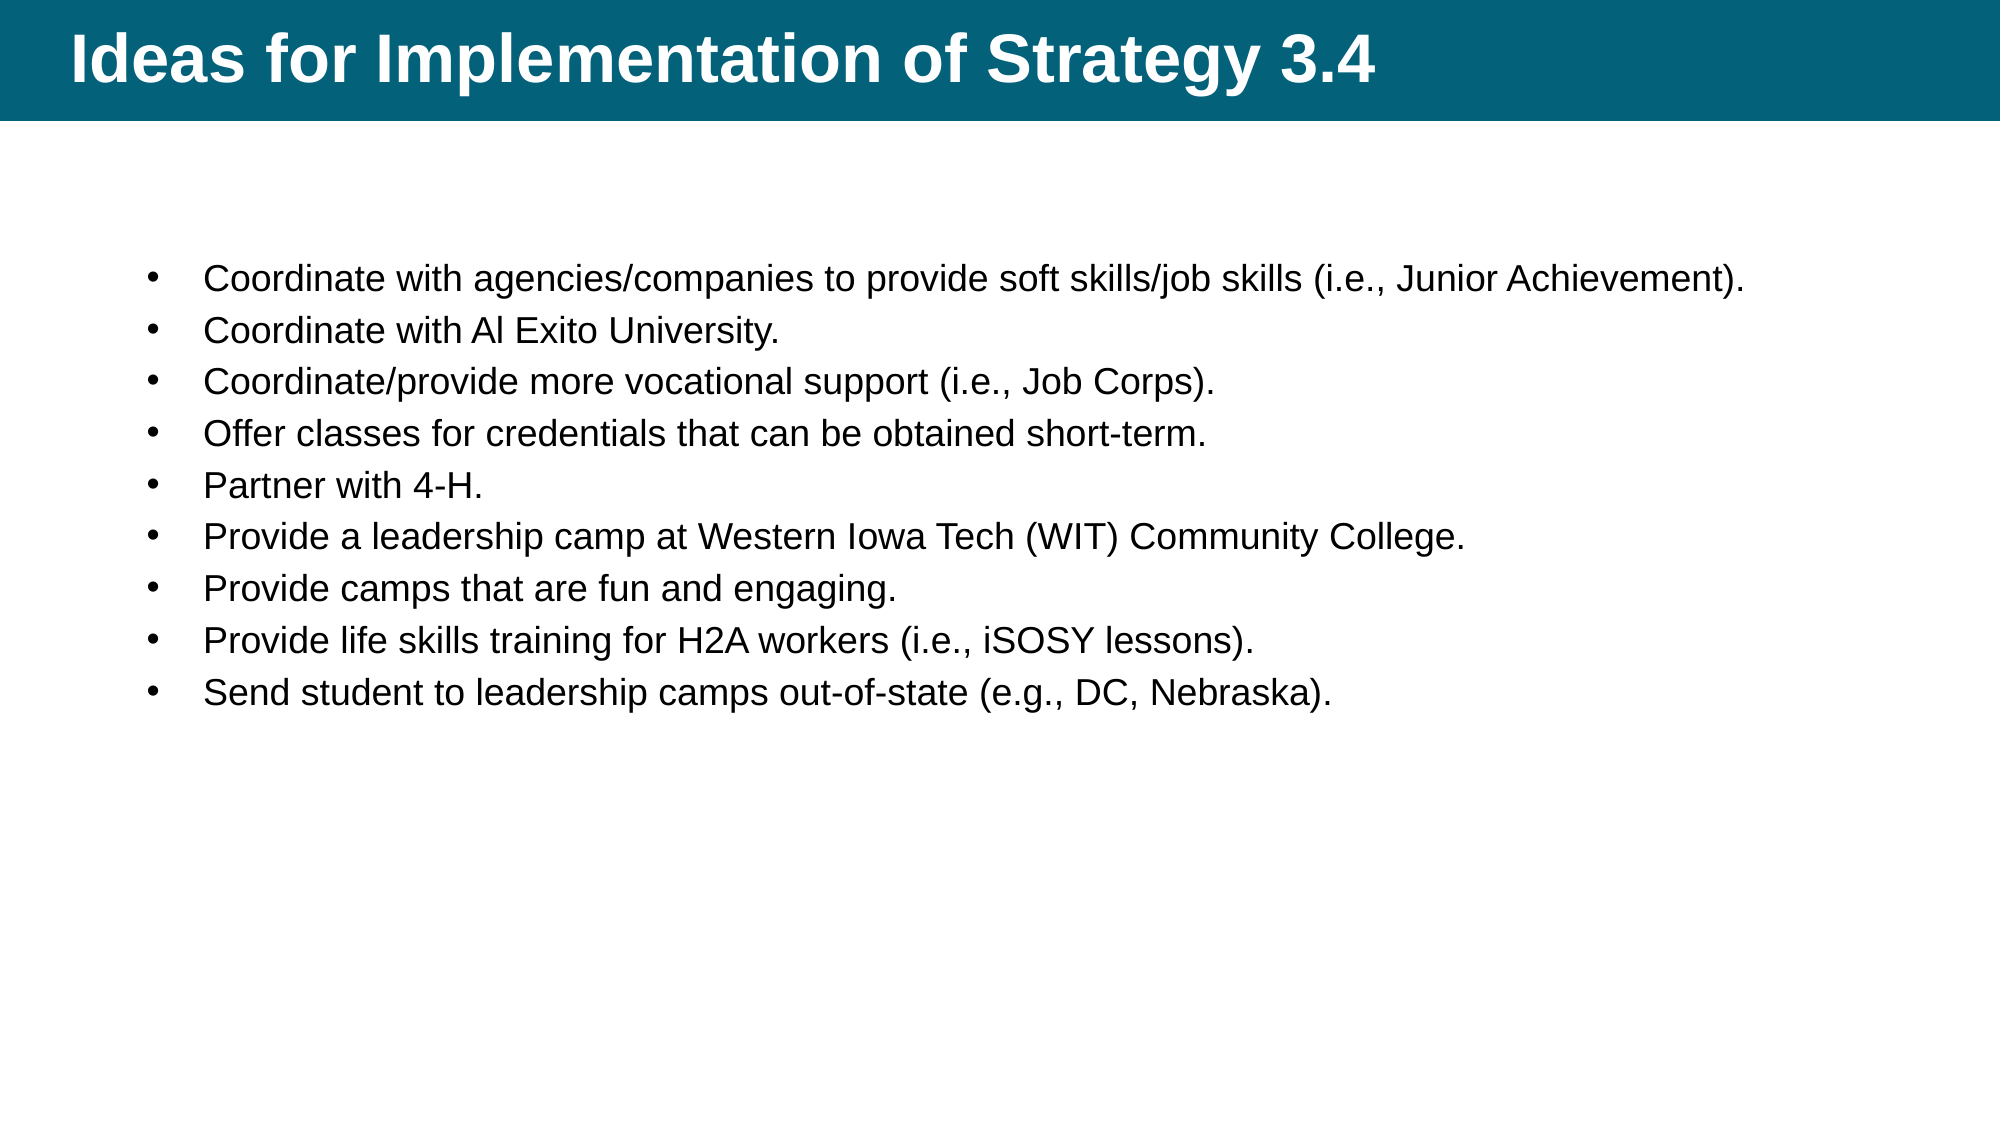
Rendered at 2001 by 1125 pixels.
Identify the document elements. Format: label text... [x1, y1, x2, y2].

list Coordinate with agencies/companies to provide soft skills/job skills (i.e., Junior Achievement). Coordinate with Al Exito University. Coordinate/provide more vocational support (i.e., Job Corps). Offer classes for credentials that can be obtained short-term. Partner with 4-H. Provide a leadership camp at Western Iowa Tech (WIT) Community College. Provide camps that are fun and engaging. Provide life skills training for H2A workers (i.e., iSOSY lessons). Send student to leadership camps out-of-state (e.g., DC, Nebraska). [113, 239, 1887, 954]
title Ideas for Implementation of Strategy 3.4 [55, 0, 1905, 121]
